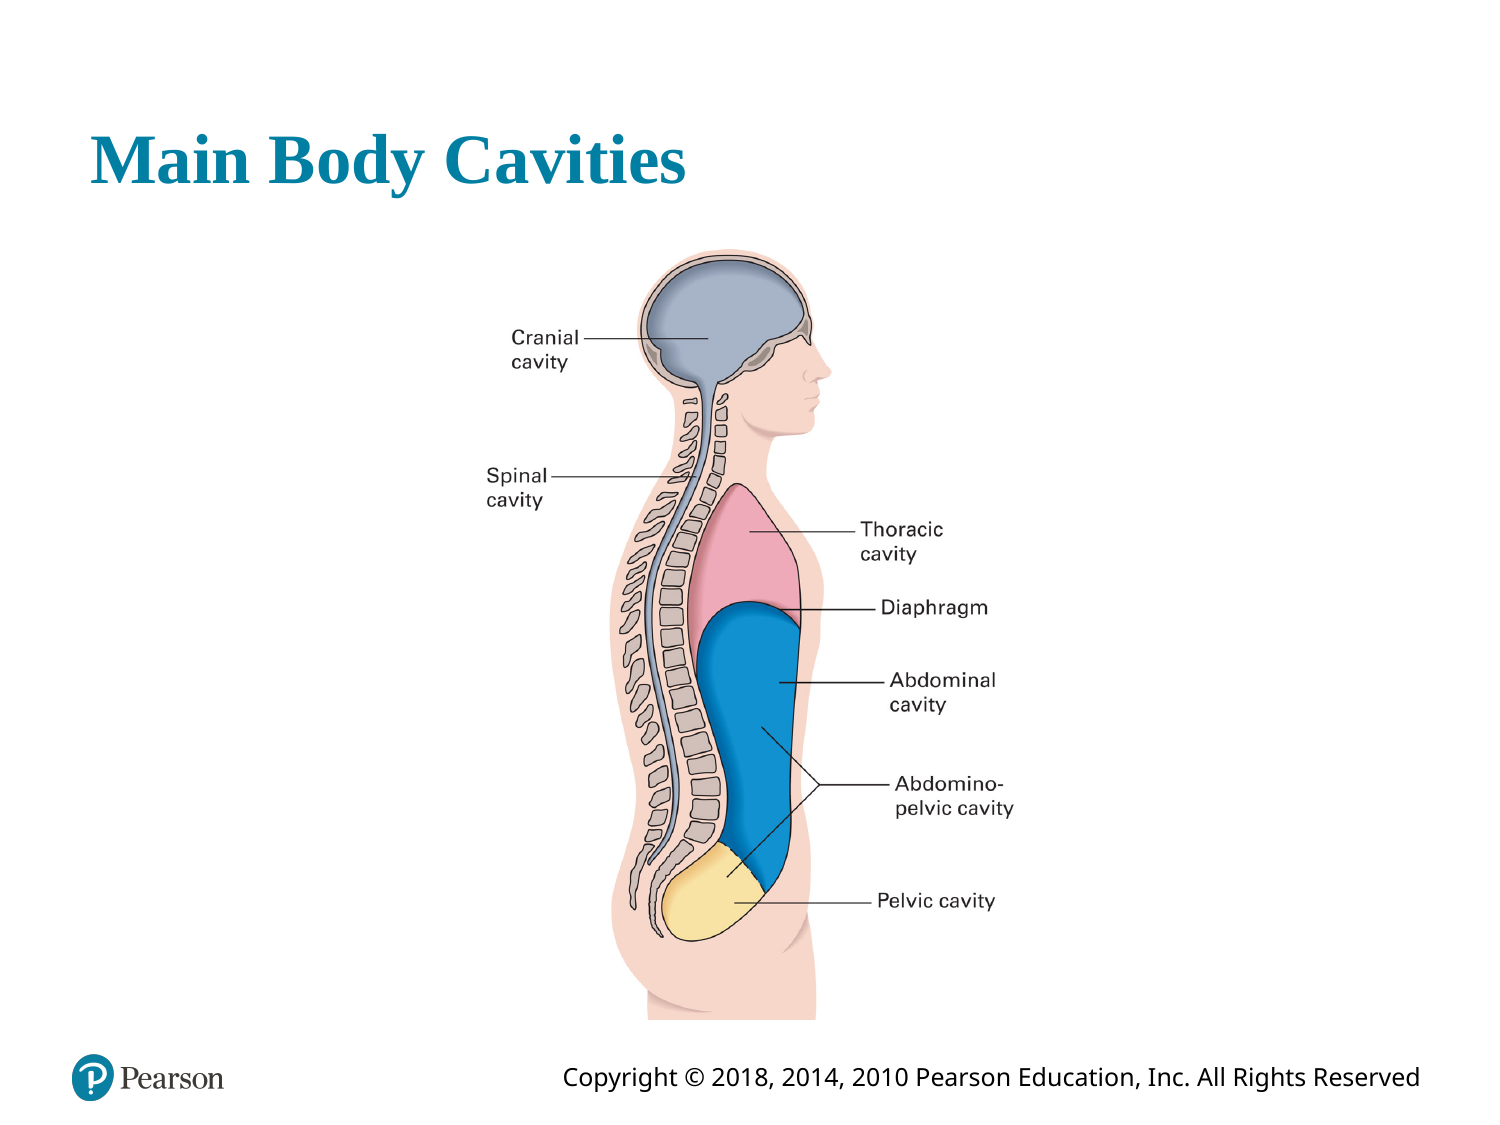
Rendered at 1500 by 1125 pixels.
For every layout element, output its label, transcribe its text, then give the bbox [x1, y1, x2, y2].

picture [72, 1054, 88, 1070]
picture [98, 1054, 224, 1101]
title Main Body Cavities [75, 37, 1425, 213]
picture [80, 1063, 106, 1088]
picture [486, 249, 1014, 1020]
picture [72, 1087, 83, 1101]
